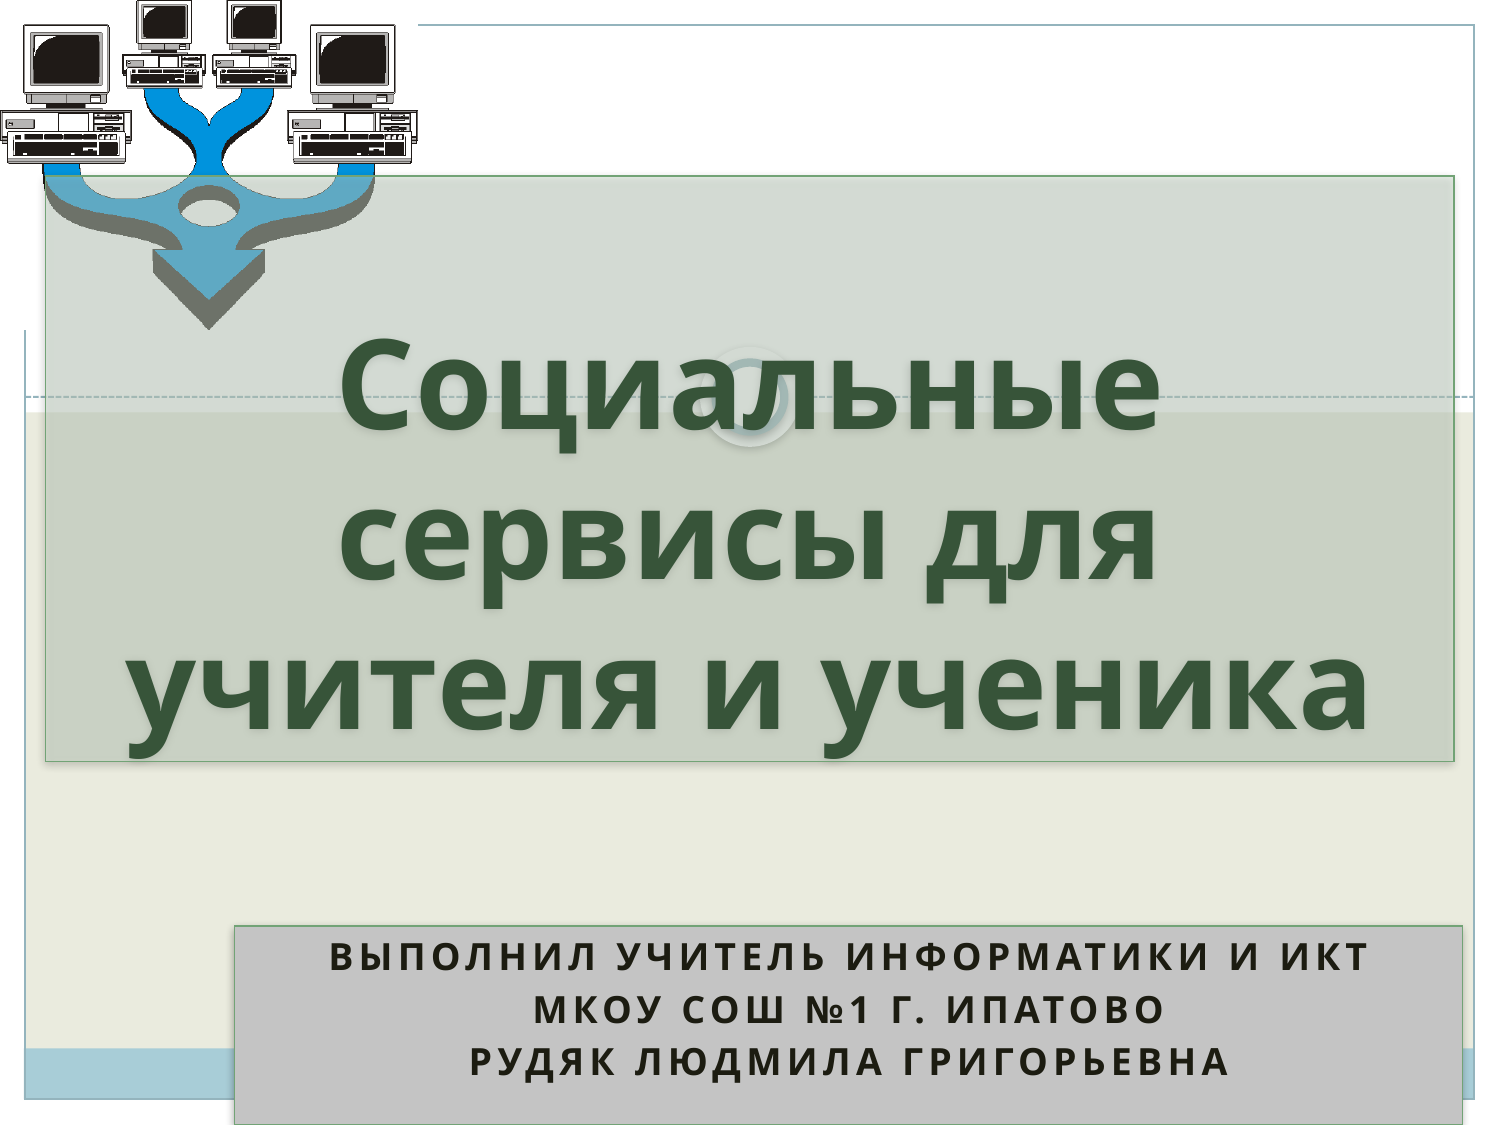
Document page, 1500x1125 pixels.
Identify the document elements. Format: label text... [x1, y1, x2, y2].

title Социальные сервисы для учителя и ученика [45, 175, 1455, 762]
picture [0, 0, 418, 330]
subtitle Выполнил учитель информатики и ИКТ МКОУ СОШ №1 г. Ипатово Рудяк Людмила Григорьевна [234, 925, 1463, 1125]
